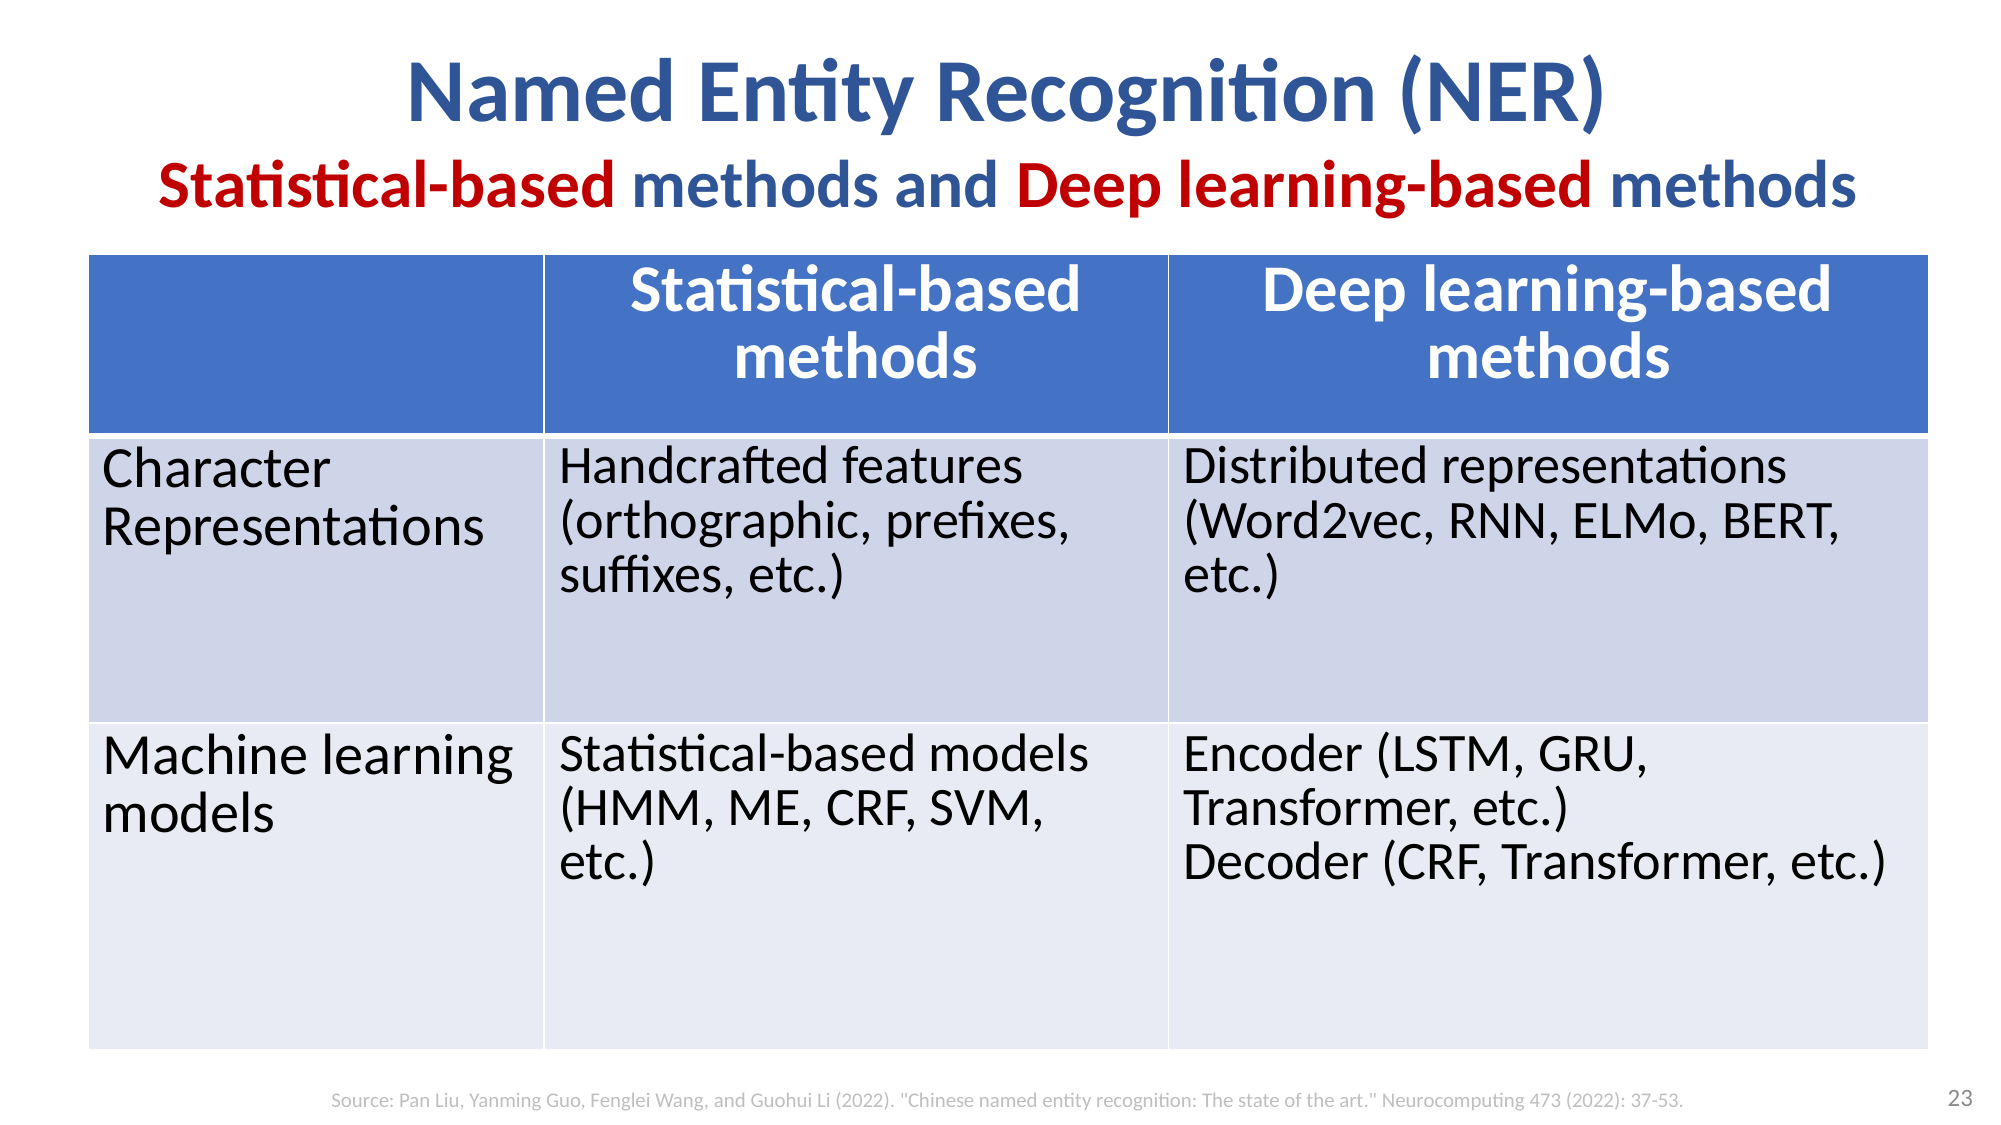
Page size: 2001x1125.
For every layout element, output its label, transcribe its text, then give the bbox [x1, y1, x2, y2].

table_cell Encoder (LSTM, GRU, Transformer, etc.) Decoder (CRF, Transformer, etc.) [1169, 724, 1928, 1049]
table_header Deep learning-based methods [1169, 255, 1928, 433]
table_cell Machine learning models [89, 724, 543, 1049]
table_header [89, 255, 543, 433]
title Named Entity Recognition (NER) Statistical-based methods and Deep learning-based methods [87, 22, 1929, 231]
slide_number 23 [1830, 1076, 1989, 1116]
table_header Statistical-based methods [545, 255, 1168, 433]
text_box Source: Pan Liu, Yanming Guo, Fenglei Wang, and Guohui Li (2022). "Chinese named entity recognition: The state of the art." Neurocomputing 473 (2022): 37-53. [175, 1079, 1841, 1120]
table_cell Character Representations [89, 439, 543, 722]
table_cell Distributed representations (Word2vec, RNN, ELMo, BERT, etc.) [1169, 439, 1928, 722]
table_cell Statistical-based models (HMM, ME, CRF, SVM, etc.) [545, 724, 1168, 1049]
table_cell Handcrafted features (orthographic, prefixes, suffixes, etc.) [545, 439, 1168, 722]
